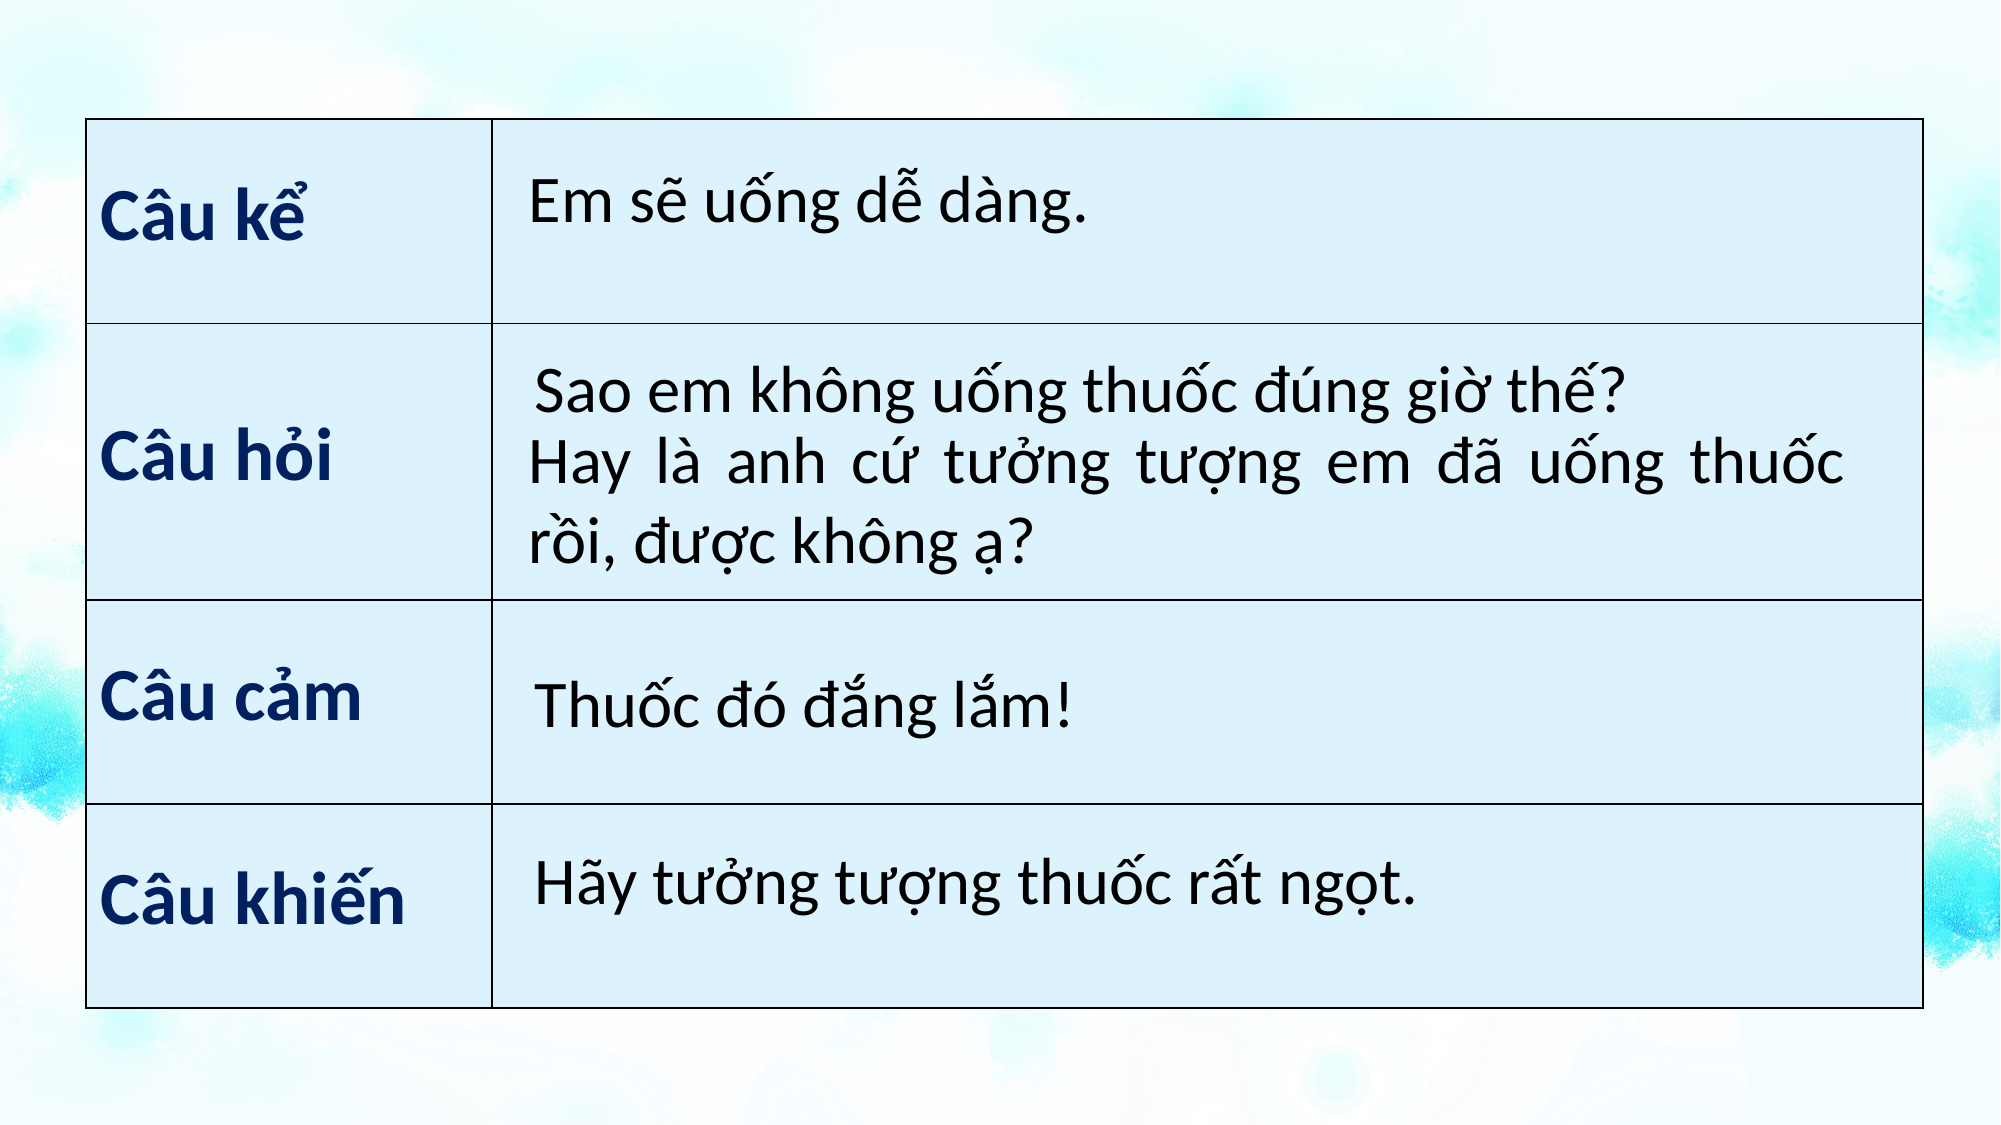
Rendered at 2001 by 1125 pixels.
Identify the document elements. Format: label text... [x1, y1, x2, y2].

table_cell Câu khiến [87, 805, 491, 1007]
table_cell [493, 324, 1922, 599]
picture [0, 0, 2001, 1125]
table_cell [493, 805, 1922, 1007]
text_box Em sẽ uống dễ dàng. [514, 148, 1724, 244]
table_header Câu kể [87, 120, 491, 323]
text_box Hay là anh cứ tưởng tượng em đã uống thuốc rồi, được không ạ? [514, 409, 1862, 585]
text_box Hãy tưởng tượng thuốc rất ngọt. [520, 830, 1868, 926]
table_cell [493, 601, 1922, 803]
table_cell Câu cảm [87, 601, 491, 803]
text_box Sao em không uống thuốc đúng giờ thế? [520, 338, 1730, 409]
table_header [493, 120, 1922, 323]
text_box Thuốc đó đắng lắm! [520, 653, 1868, 748]
table_cell Câu hỏi [87, 324, 491, 599]
